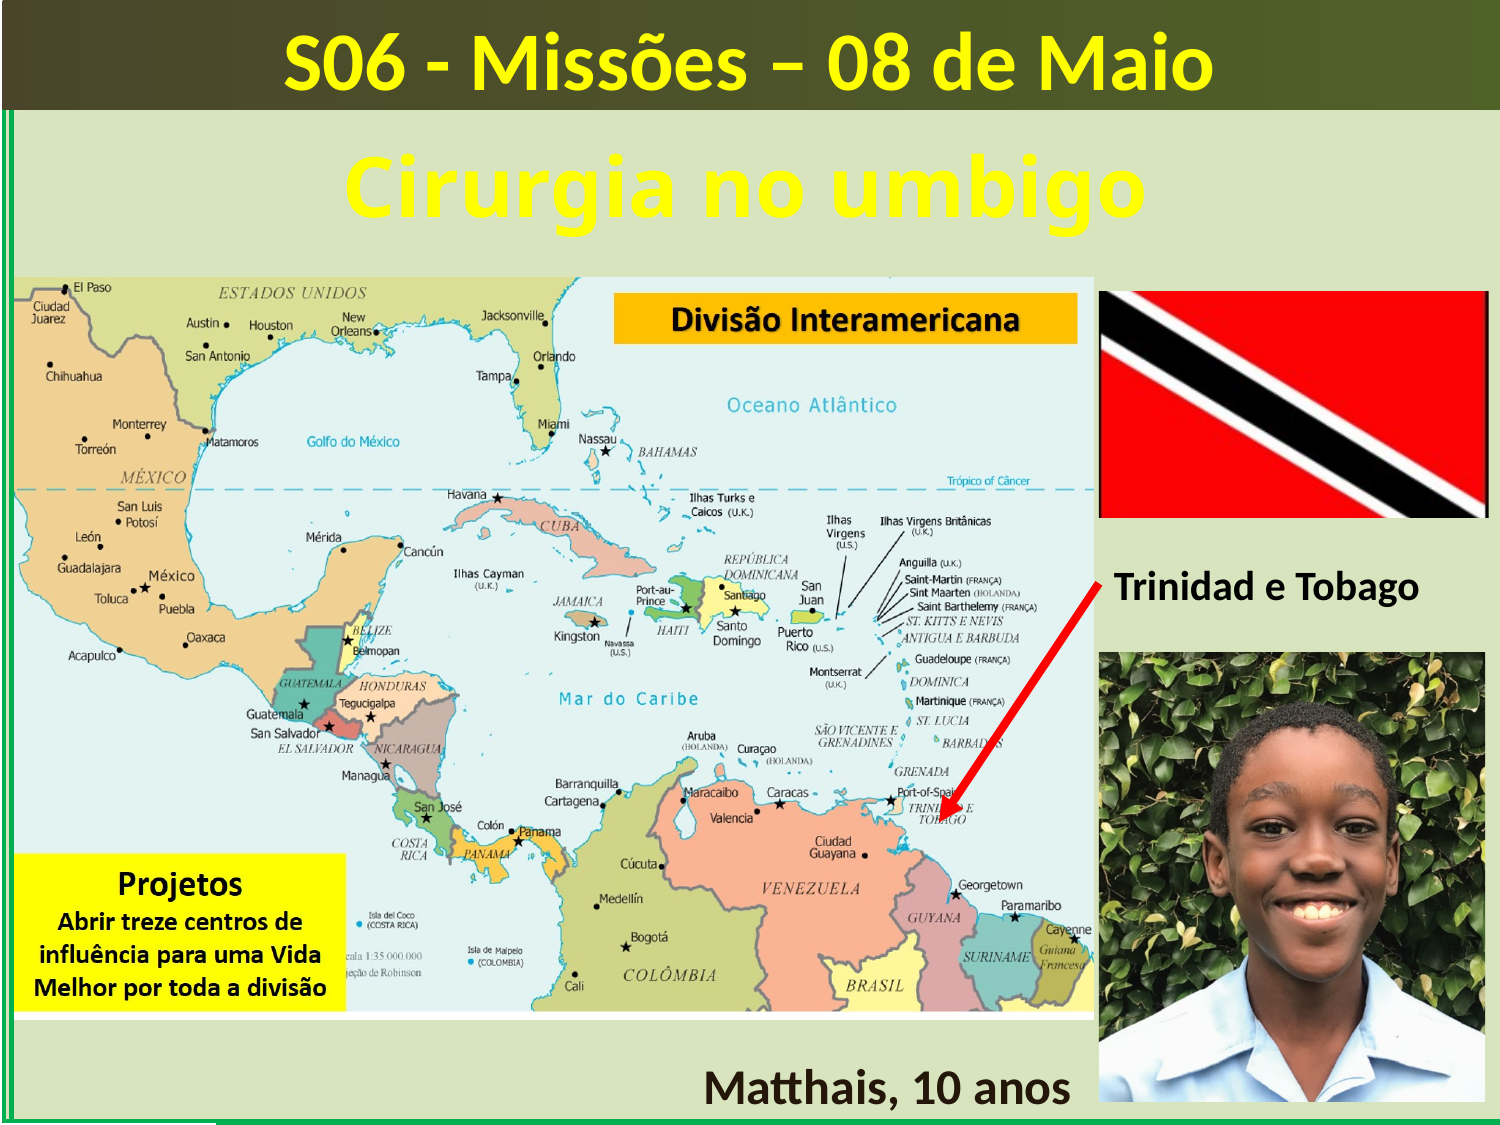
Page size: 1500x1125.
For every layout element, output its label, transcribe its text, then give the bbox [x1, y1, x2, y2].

picture [1098, 651, 1486, 1102]
picture [1098, 291, 1489, 519]
list Matthais, 10 anos [29, 1046, 1087, 1102]
picture [14, 277, 1094, 1020]
list Cirurgia no umbigo [5, 127, 1486, 260]
list Trinidad e Tobago [1098, 533, 1486, 633]
list S06 - Missões – 08 de Maio [2, 0, 1497, 110]
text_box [938, 582, 1100, 823]
